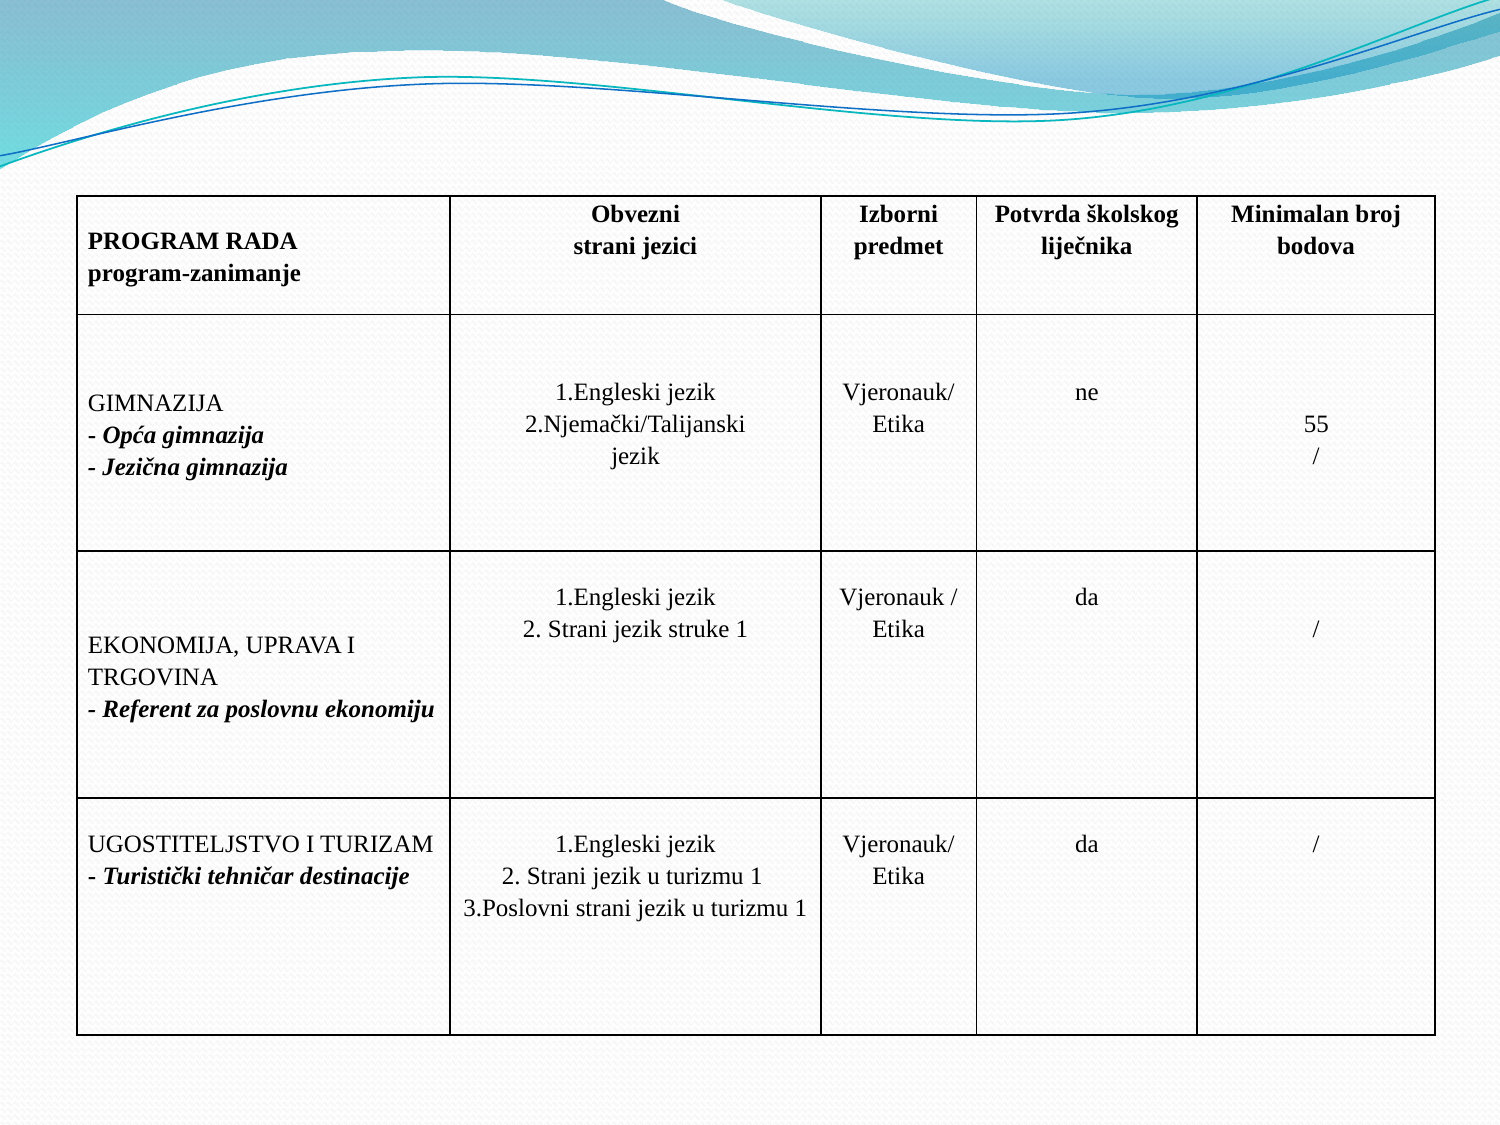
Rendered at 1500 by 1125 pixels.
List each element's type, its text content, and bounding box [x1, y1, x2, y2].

table_cell EKONOMIJA, UPRAVA I TRGOVINA - Referent za poslovnu ekonomiju [78, 552, 449, 797]
table_header Potvrda školskog liječnika [977, 197, 1196, 314]
table_header Izborni predmet [822, 197, 976, 314]
table_header Minimalan broj bodova [1198, 197, 1434, 314]
table_cell 1.Engleski jezik 2. Strani jezik u turizmu 1 3.Poslovni strani jezik u turizmu 1 [451, 799, 820, 1034]
table_cell / [1198, 552, 1434, 797]
table_cell da [977, 799, 1196, 1034]
table_cell 1.Engleski jezik 2. Strani jezik struke 1 [451, 552, 820, 797]
table_cell da [977, 552, 1196, 797]
table_cell Vjeronauk/ Etika [822, 315, 976, 550]
table_cell / [1198, 799, 1434, 1034]
table_cell 55 / [1198, 315, 1434, 550]
table_cell Vjeronauk /Etika [822, 552, 976, 797]
table_header PROGRAM RADA program-zanimanje [78, 197, 449, 314]
table_cell ne [977, 315, 1196, 550]
table_cell UGOSTITELJSTVO I TURIZAM - Turistički tehničar destinacije [78, 799, 449, 1034]
table_header Obvezni strani jezici [451, 197, 820, 314]
table_cell 1.Engleski jezik 2.Njemački/Talijanski jezik [451, 315, 820, 550]
table_cell GIMNAZIJA - Opća gimnazija - Jezična gimnazija [78, 315, 449, 550]
table_cell Vjeronauk/ Etika [822, 799, 976, 1034]
